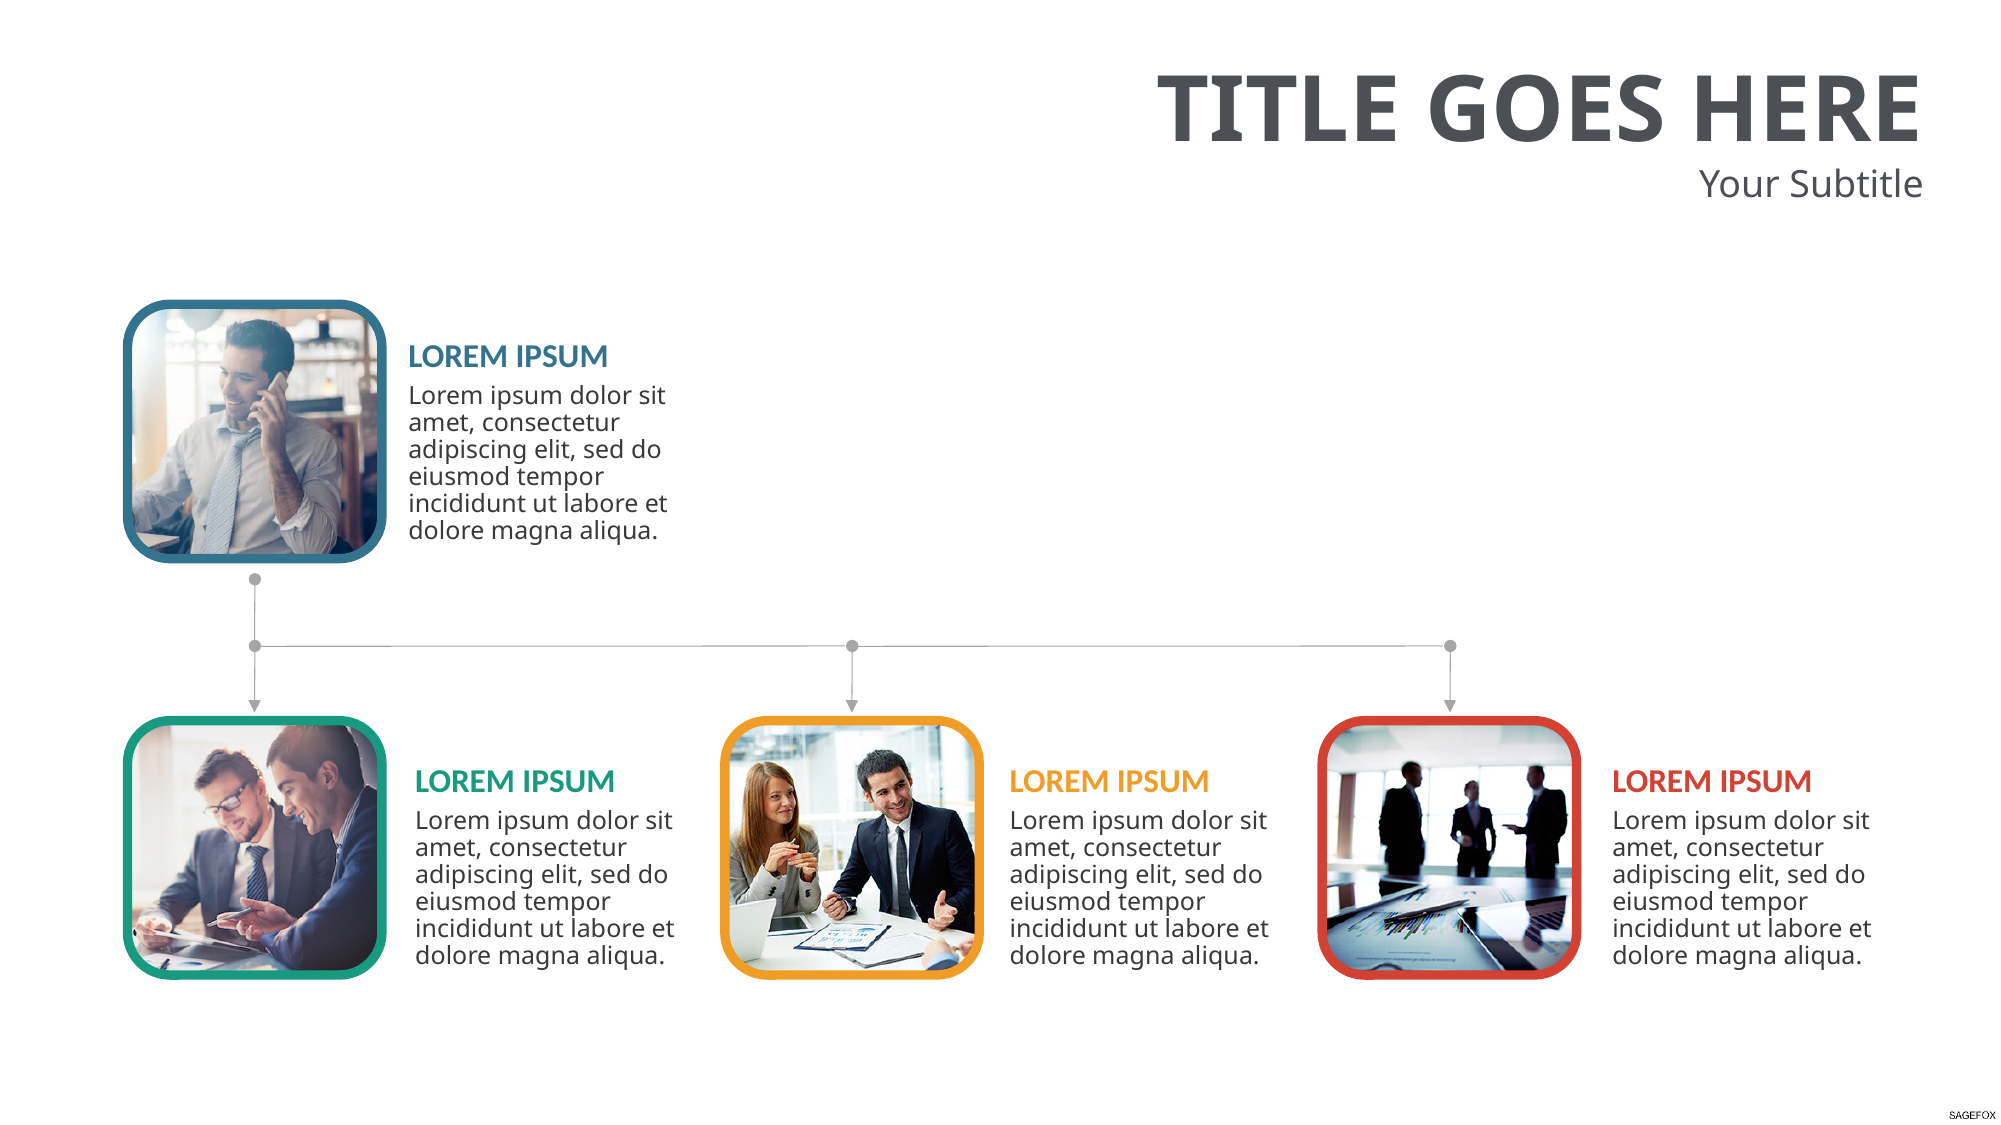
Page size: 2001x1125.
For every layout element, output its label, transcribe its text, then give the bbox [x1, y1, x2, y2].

list LOREM IPSUM [1612, 760, 1925, 803]
list Lorem ipsum dolor sit amet, consectetur adipiscing elit, sed do eiusmod tempor incididunt ut labore et dolore magna aliqua. [415, 808, 721, 945]
picture [1924, 1102, 2000, 1123]
picture [127, 304, 382, 559]
picture [1322, 720, 1577, 976]
list Lorem ipsum dolor sit amet, consectetur adipiscing elit, sed do eiusmod tempor incididunt ut labore et dolore magna aliqua. [1009, 808, 1318, 945]
list LOREM IPSUM [408, 335, 721, 378]
list LOREM IPSUM [415, 760, 720, 803]
list Lorem ipsum dolor sit amet, consectetur adipiscing elit, sed do eiusmod tempor incididunt ut labore et dolore magna aliqua. [1612, 808, 1925, 945]
picture [127, 720, 382, 976]
text_box TITLE GOES HERE Your Subtitle [1035, 42, 1939, 212]
list LOREM IPSUM [1009, 760, 1317, 803]
list Lorem ipsum dolor sit amet, consectetur adipiscing elit, sed do eiusmod tempor incididunt ut labore et dolore magna aliqua. [408, 383, 721, 520]
picture [724, 720, 980, 976]
